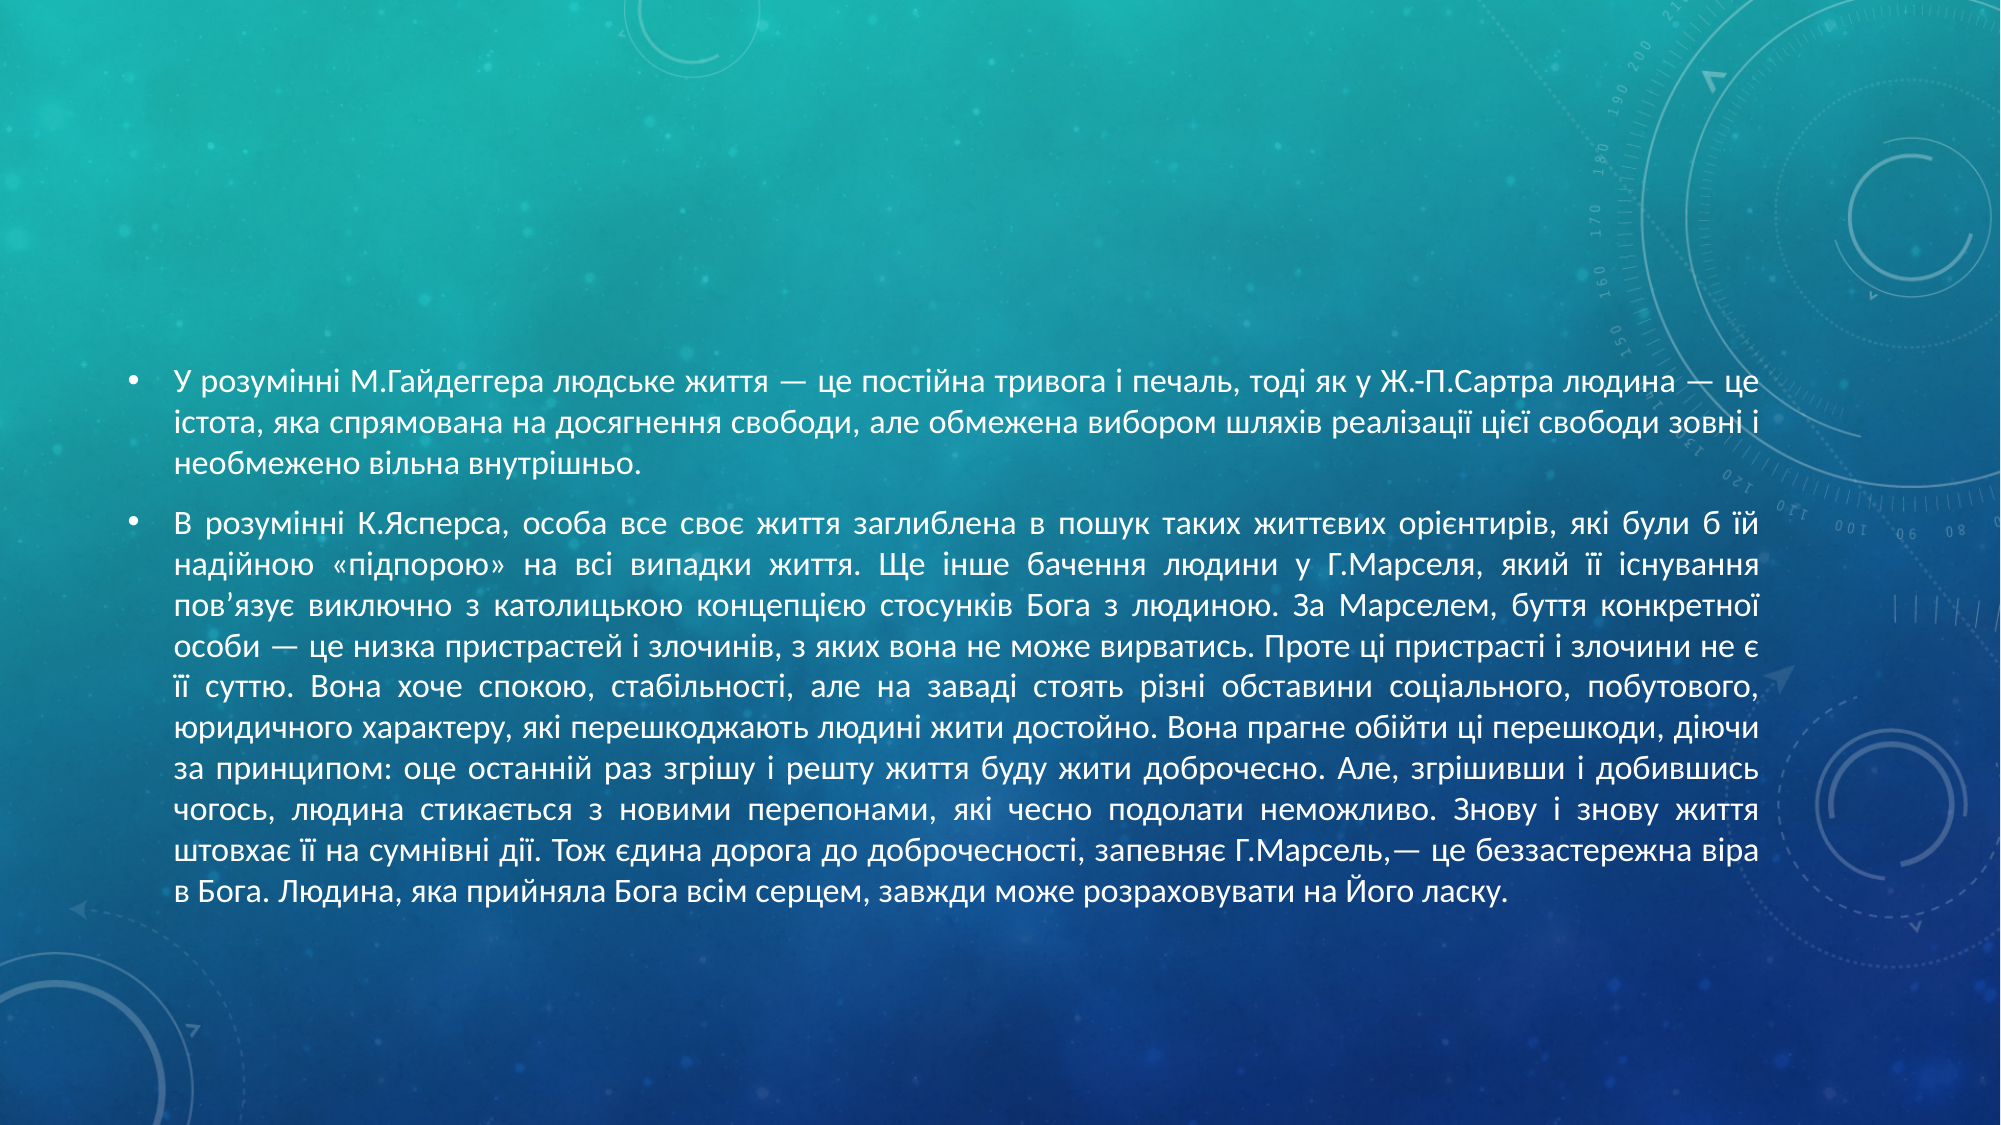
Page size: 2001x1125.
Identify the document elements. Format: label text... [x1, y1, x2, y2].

picture [0, 0, 2001, 1125]
list У розумінні М.Гайдеггера людське життя — це постійна тривога і печаль, тоді як у Ж.-П.Сартра людина — це істота, яка спрямована на досягнення свободи, але обмежена вибором шляхів реалізації цієї свободи зовні і необмежено вільна внутрішньо. В розумінні К.Ясперса, особа все своє життя заглиблена в пошук таких життєвих орієнтирів, які були б їй надійною «підпорою» на всі випадки життя. Ще інше бачення людини у Г.Марселя, який її існування пов’язує виключно з католицькою концепцією стосунків Бога з людиною. За Марселем, буття конкретної особи — це низка пристрастей і злочинів, з яких вона не може вирватись. Проте ці пристрасті і злочини не є її суттю. Вона хоче спокою, стабільності, але на заваді стоять різні обставини соціального, побутового, юридичного характеру, які перешкоджають людині жити достойно. Вона прагне обійти ці перешкоди, діючи за принципом: оце останній раз згрішу і решту життя буду жити доброчесно. Але, згрішивши і добившись чогось, людина стикається з новими перепонами, які чесно подолати неможливо. Знову і знову життя штовхає її на сумнівні дії. Тож єдина дорога до доброчесності, запевняє Г.Марсель,— це беззастережна віра в Бога. Людина, яка прийняла Бога всім серцем, завжди може розраховувати на Його ласку. [112, 351, 1775, 950]
